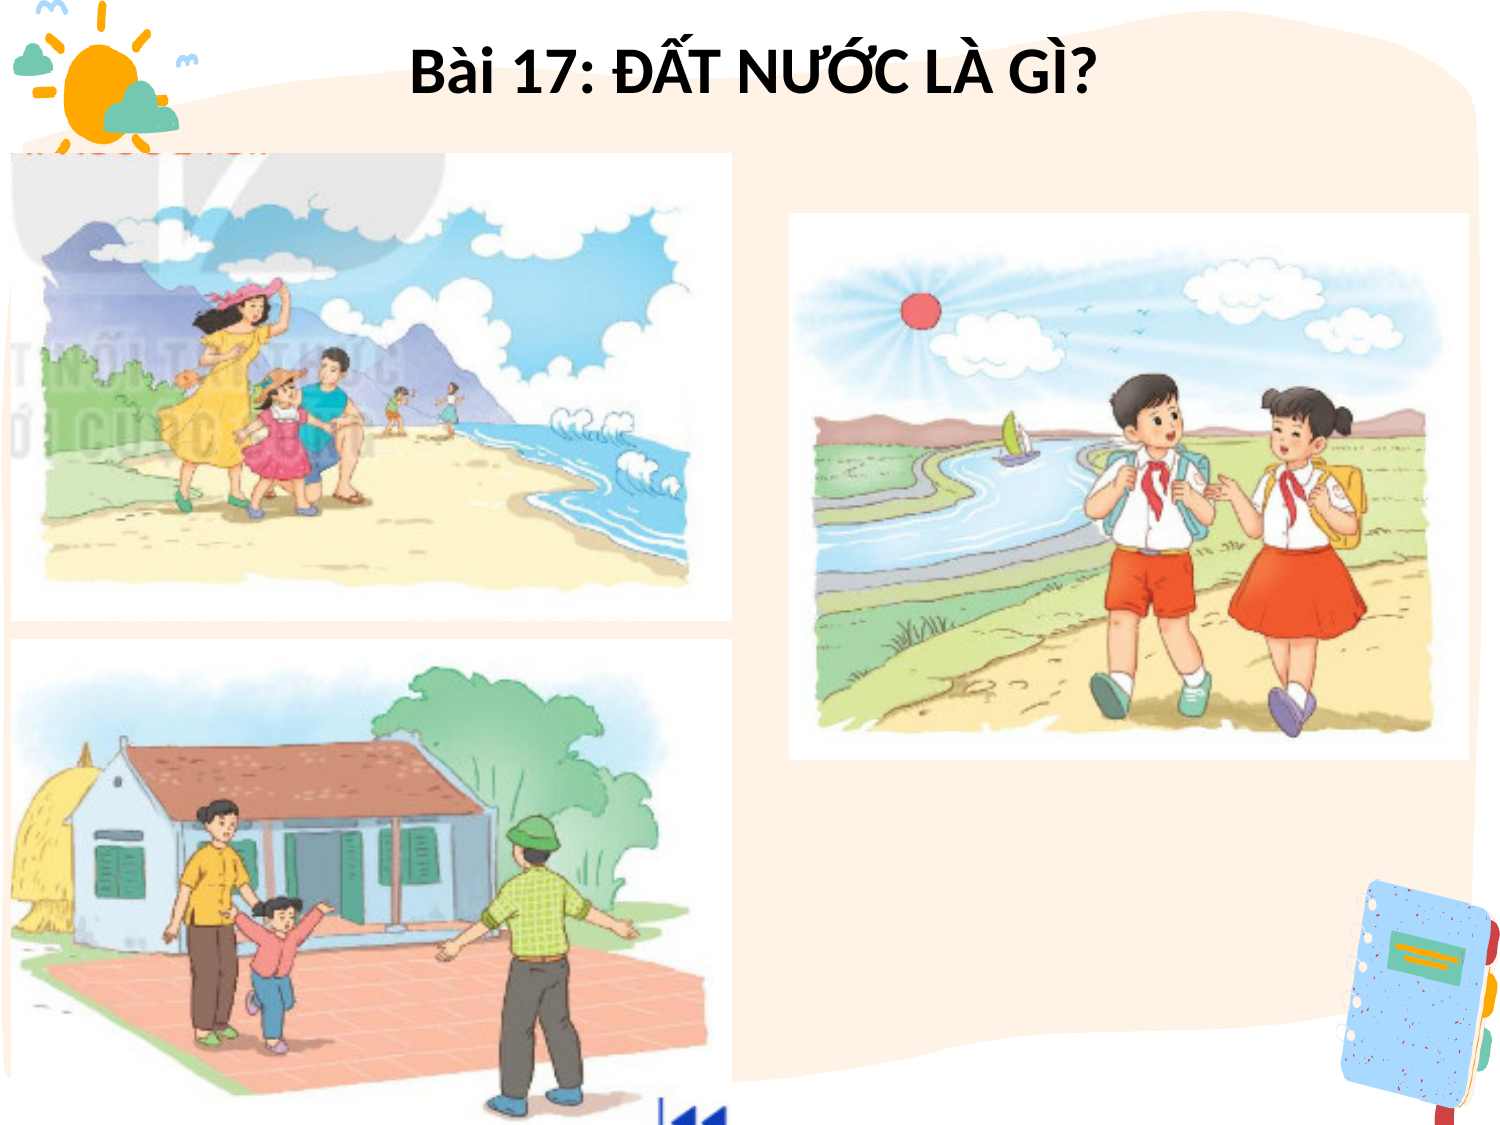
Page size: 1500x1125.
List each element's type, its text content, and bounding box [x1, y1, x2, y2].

text_box Bài 17: ĐẤT NƯỚC LÀ GÌ? [394, 19, 1244, 115]
picture [0, 0, 1500, 1125]
